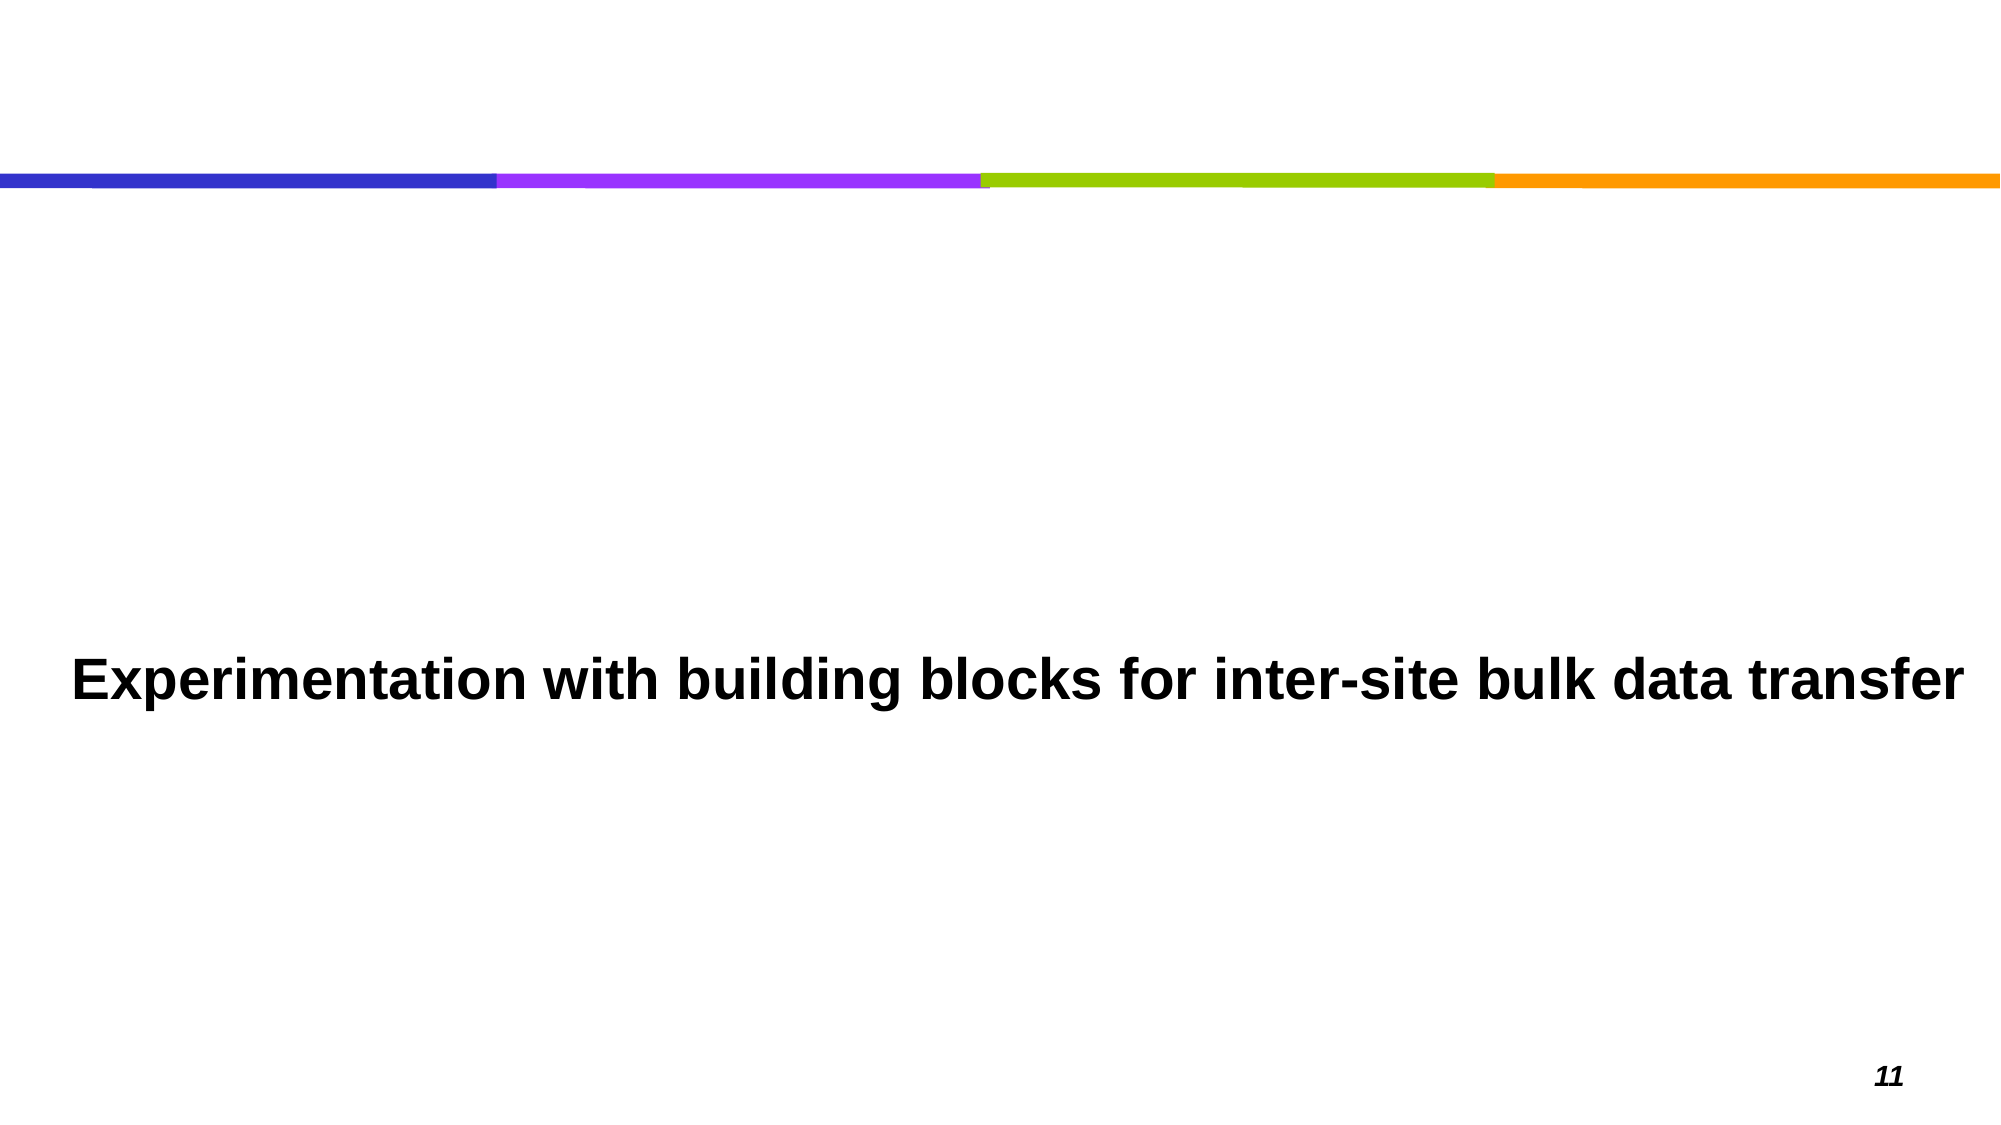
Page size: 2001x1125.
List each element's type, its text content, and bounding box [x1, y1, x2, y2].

slide_number 11 [1502, 1049, 1920, 1113]
title Experimentation with building blocks for inter-site bulk data transfer [16, 470, 1983, 720]
